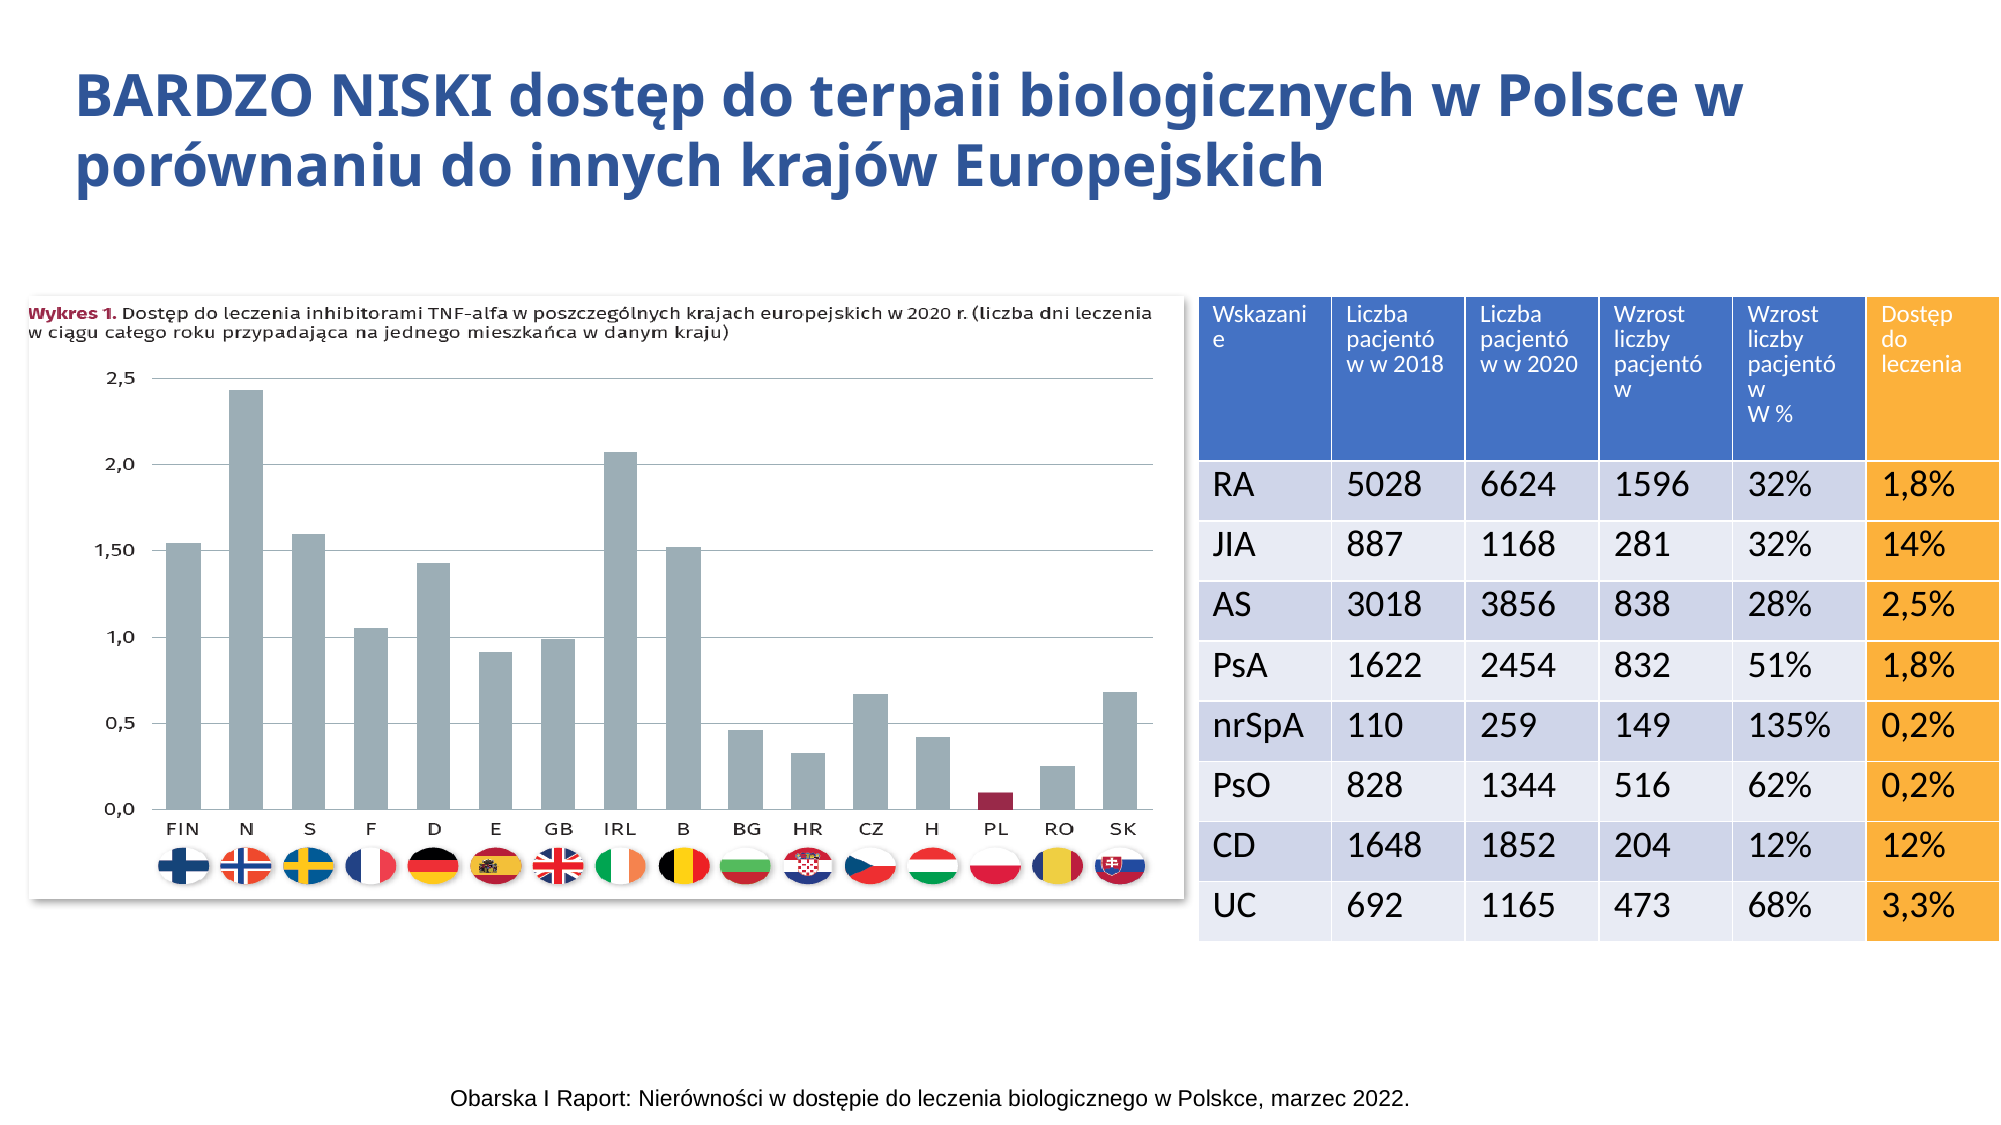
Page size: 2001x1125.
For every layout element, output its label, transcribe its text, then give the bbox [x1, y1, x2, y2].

table_header Liczba pacjentów w 2018 [1332, 297, 1464, 460]
table_cell CD [1199, 822, 1331, 881]
table_header Liczba pacjentów w 2020 [1466, 297, 1598, 460]
table_cell JIA [1199, 522, 1331, 580]
table_cell 1648 [1332, 822, 1464, 881]
table_cell 1,8% [1867, 642, 1999, 700]
table_cell 692 [1332, 882, 1464, 941]
table_cell 3856 [1466, 582, 1598, 640]
table_cell 110 [1332, 702, 1464, 761]
table_cell 1165 [1466, 882, 1598, 941]
table_cell 6624 [1466, 462, 1598, 520]
table_cell 1852 [1466, 822, 1598, 881]
table_cell 259 [1466, 702, 1598, 761]
table_cell 0,2% [1867, 762, 1999, 821]
table_cell 281 [1600, 522, 1732, 580]
text_box BARDZO NISKI dostęp do terpaii biologicznych w Polsce w porównaniu do innych krajów Europejskich [59, 51, 1941, 206]
table_cell UC [1199, 882, 1331, 941]
table_cell 838 [1600, 582, 1732, 640]
table_cell 135% [1733, 702, 1865, 761]
table_cell PsA [1199, 642, 1331, 700]
table_cell 51% [1733, 642, 1865, 700]
table_header Wzrost liczby pacjentów W % [1733, 297, 1865, 460]
table_cell 473 [1600, 882, 1732, 941]
table_cell 12% [1733, 822, 1865, 881]
table_cell 68% [1733, 882, 1865, 941]
table_cell 1168 [1466, 522, 1598, 580]
table_cell RA [1199, 462, 1331, 520]
table_cell AS [1199, 582, 1331, 640]
table_header Wskazanie [1199, 297, 1331, 460]
table_cell 832 [1600, 642, 1732, 700]
table_cell 12% [1867, 822, 1999, 881]
table_cell 2454 [1466, 642, 1598, 700]
table_cell 62% [1733, 762, 1865, 821]
table_cell 204 [1600, 822, 1732, 881]
table_cell PsO [1199, 762, 1331, 821]
table_cell 14% [1867, 522, 1999, 580]
table_cell 887 [1332, 522, 1464, 580]
table_cell 0,2% [1867, 702, 1999, 761]
table_header Dostęp do leczenia [1867, 297, 1999, 460]
table_cell 149 [1600, 702, 1732, 761]
table_cell 828 [1332, 762, 1464, 821]
table_cell 1344 [1466, 762, 1598, 821]
table_cell 1,8% [1867, 462, 1999, 520]
table_cell 28% [1733, 582, 1865, 640]
table_cell 516 [1600, 762, 1732, 821]
table_cell 1596 [1600, 462, 1732, 520]
table_cell 2,5% [1867, 582, 1999, 640]
table_header Wzrost liczby pacjentów [1600, 297, 1732, 460]
table_cell 1622 [1332, 642, 1464, 700]
table_cell nrSpA [1199, 702, 1331, 761]
text_box Obarska I Raport: Nierówności w dostępie do leczenia biologicznego w Polskce, marzec 2022. [435, 1076, 1472, 1119]
table_cell 5028 [1332, 462, 1464, 520]
table_cell 3018 [1332, 582, 1464, 640]
table_cell 32% [1733, 462, 1865, 520]
table_cell 3,3% [1867, 882, 1999, 941]
picture [29, 296, 1184, 900]
table_cell 32% [1733, 522, 1865, 580]
